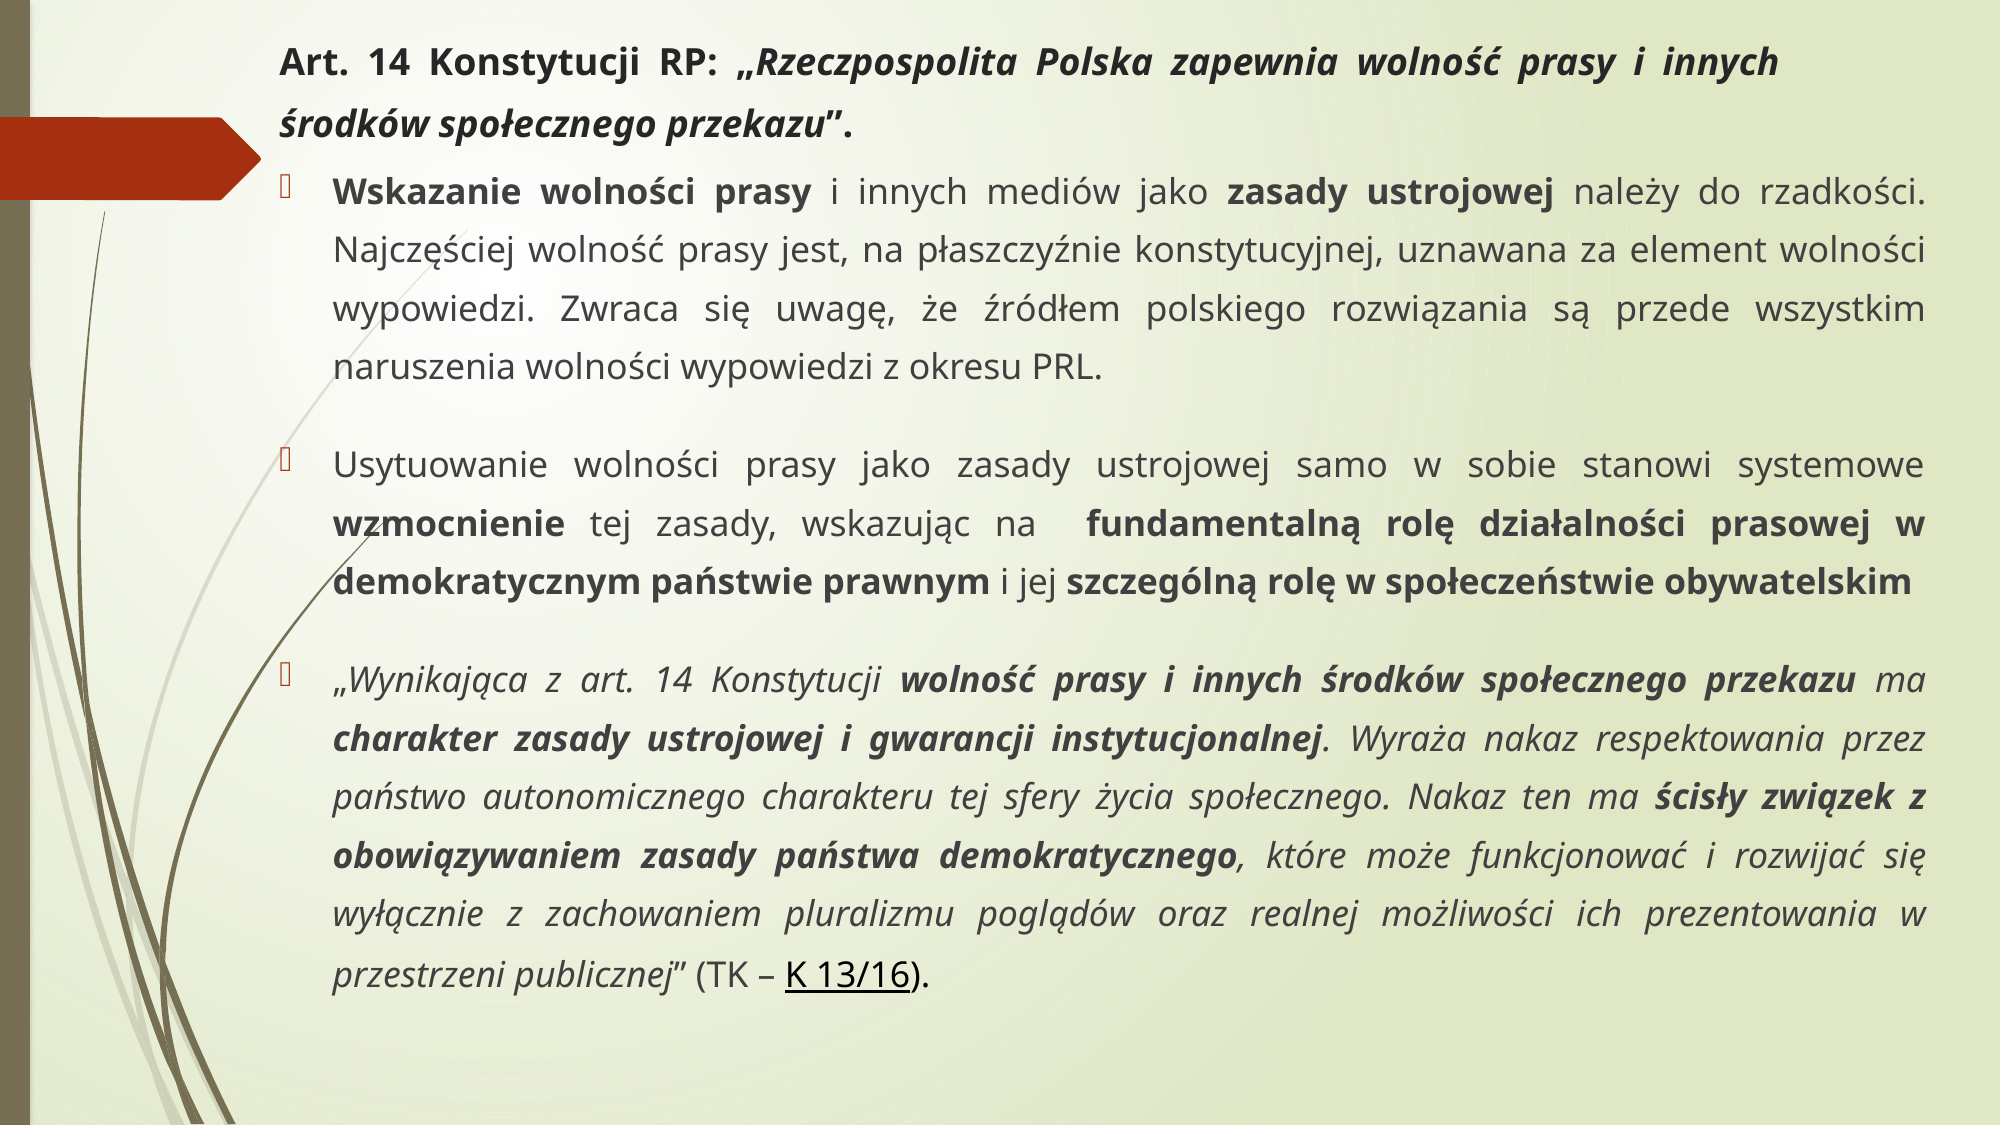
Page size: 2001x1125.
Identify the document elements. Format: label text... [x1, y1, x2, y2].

list Wskazanie wolności prasy i innych mediów jako zasady ustrojowej należy do rzadkości. Najczęściej wolność prasy jest, na płaszczyźnie konstytucyjnej, uznawana za element wolności wypowiedzi. Zwraca się uwagę, że źródłem polskiego rozwiązania są przede wszystkim naruszenia wolności wypowiedzi z okresu PRL. Usytuowanie wolności prasy jako zasady ustrojowej samo w sobie stanowi systemowe wzmocnienie tej zasady, wskazując na fundamentalną rolę działalności prasowej w demokratycznym państwie prawnym i jej szczególną rolę w społeczeństwie obywatelskim „Wynikająca z art. 14 Konstytucji wolność prasy i innych środków społecznego przekazu ma charakter zasady ustrojowej i gwarancji instytucjonalnej. Wyraża nakaz respektowania przez państwo autonomicznego charakteru tej sfery życia społecznego. Nakaz ten ma ścisły związek z obowiązywaniem zasady państwa demokratycznego, które może funkcjonować i rozwijać się wyłącznie z zachowaniem pluralizmu poglądów oraz realnej możliwości ich prezentowania w przestrzeni publicznej” (TK – K 13/16). [264, 145, 1942, 1068]
title Art. 14 Konstytucji RP: „Rzeczpospolita Polska zapewnia wolność prasy i innych środków społecznego przekazu”. [264, 14, 1795, 145]
